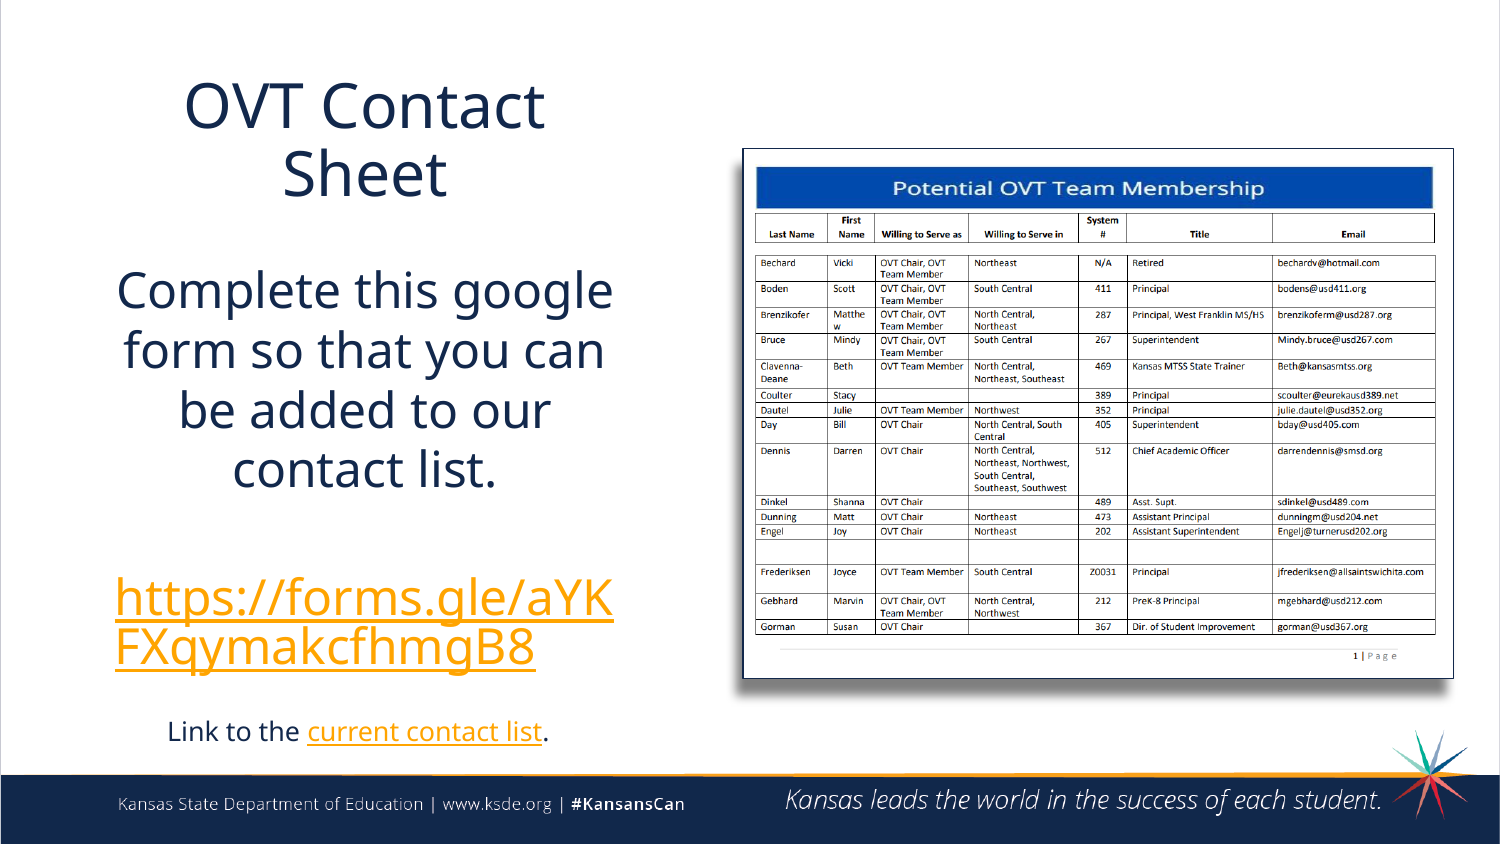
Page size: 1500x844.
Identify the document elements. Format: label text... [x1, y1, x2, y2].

list Complete this google form so that you can be added to our contact list. https://forms.gle/aYKFXqymakcfhmgB8 Link to the current contact list. [103, 253, 628, 723]
picture [0, 0, 1500, 844]
title OVT Contact Sheet [123, 18, 608, 216]
